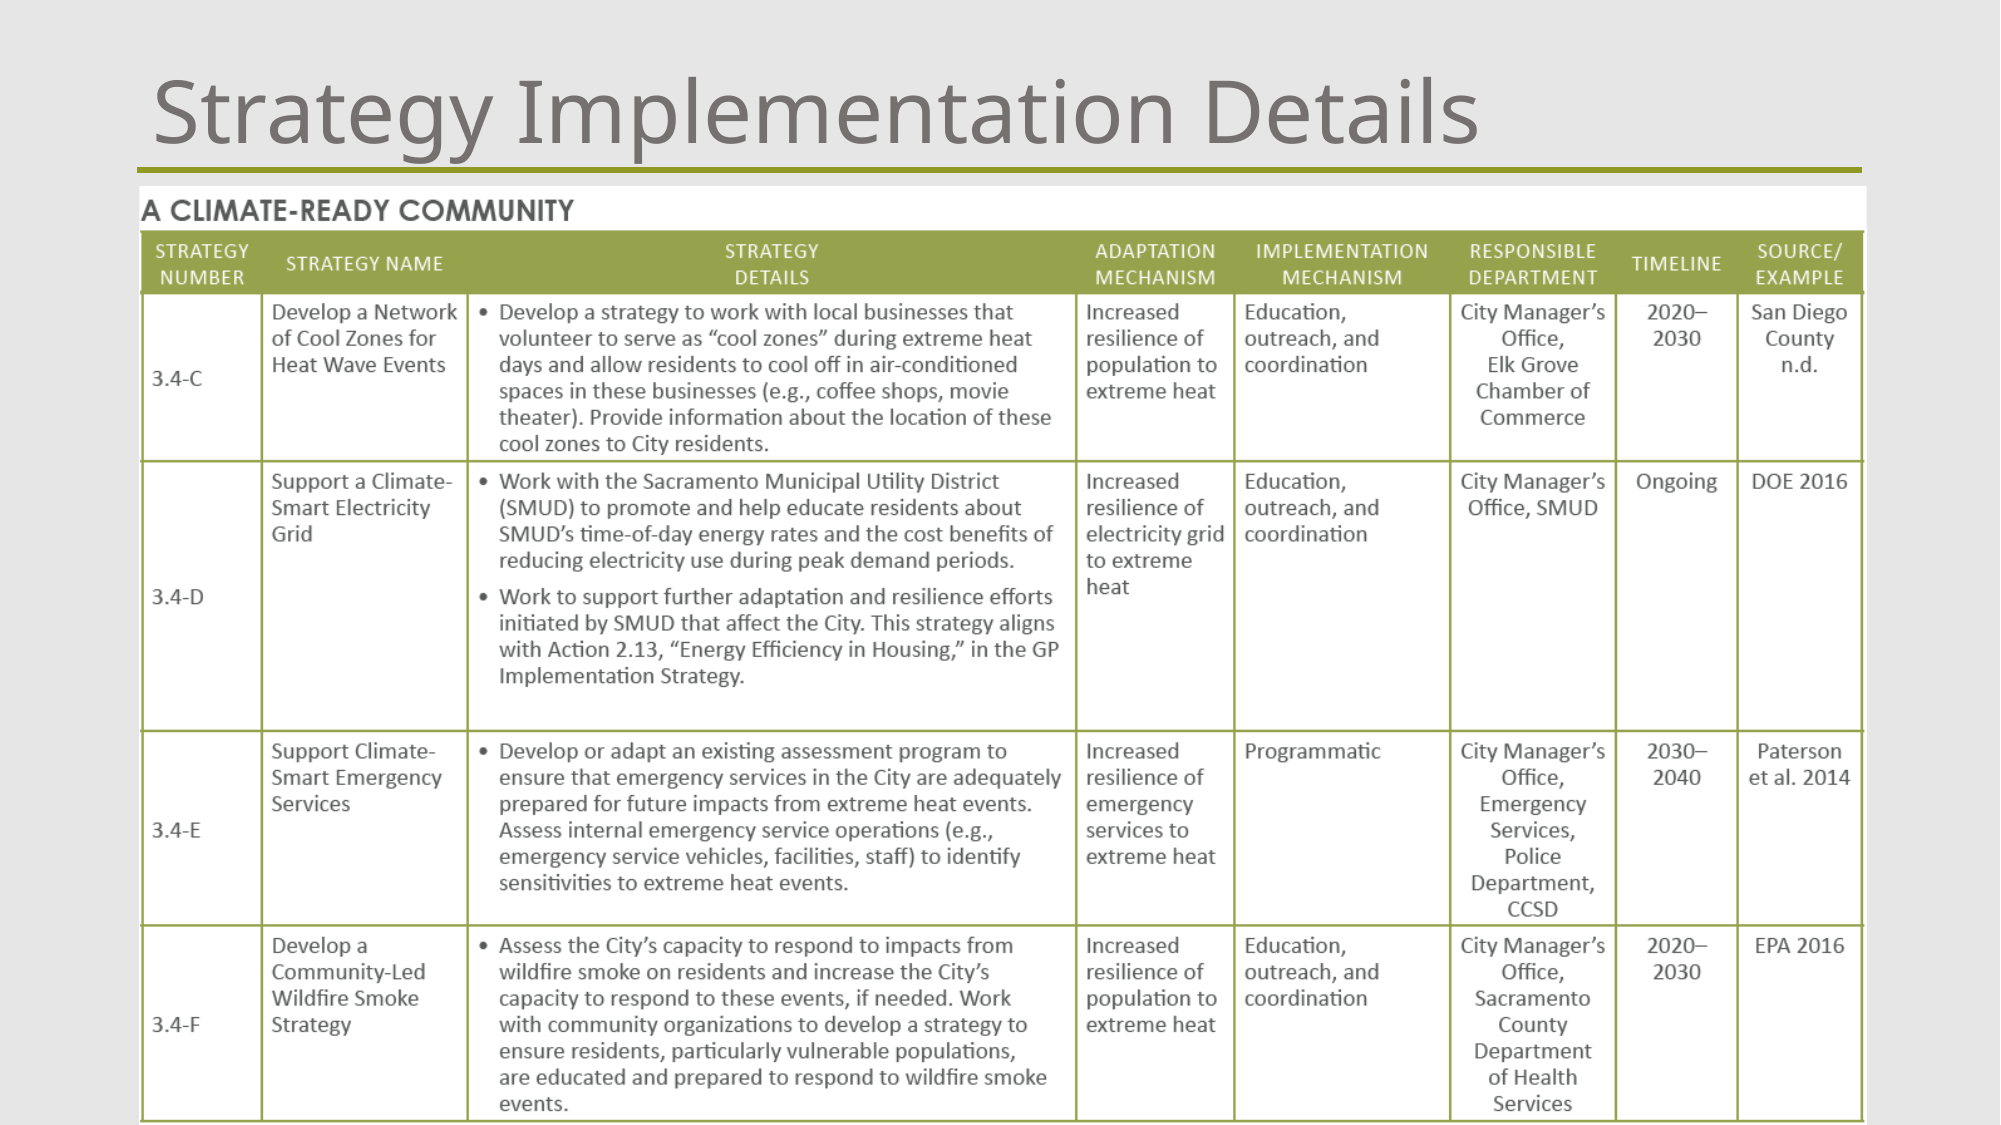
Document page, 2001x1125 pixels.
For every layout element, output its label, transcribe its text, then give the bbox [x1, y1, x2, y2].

title Strategy Implementation Details [137, 59, 1863, 170]
picture [139, 186, 1867, 1125]
